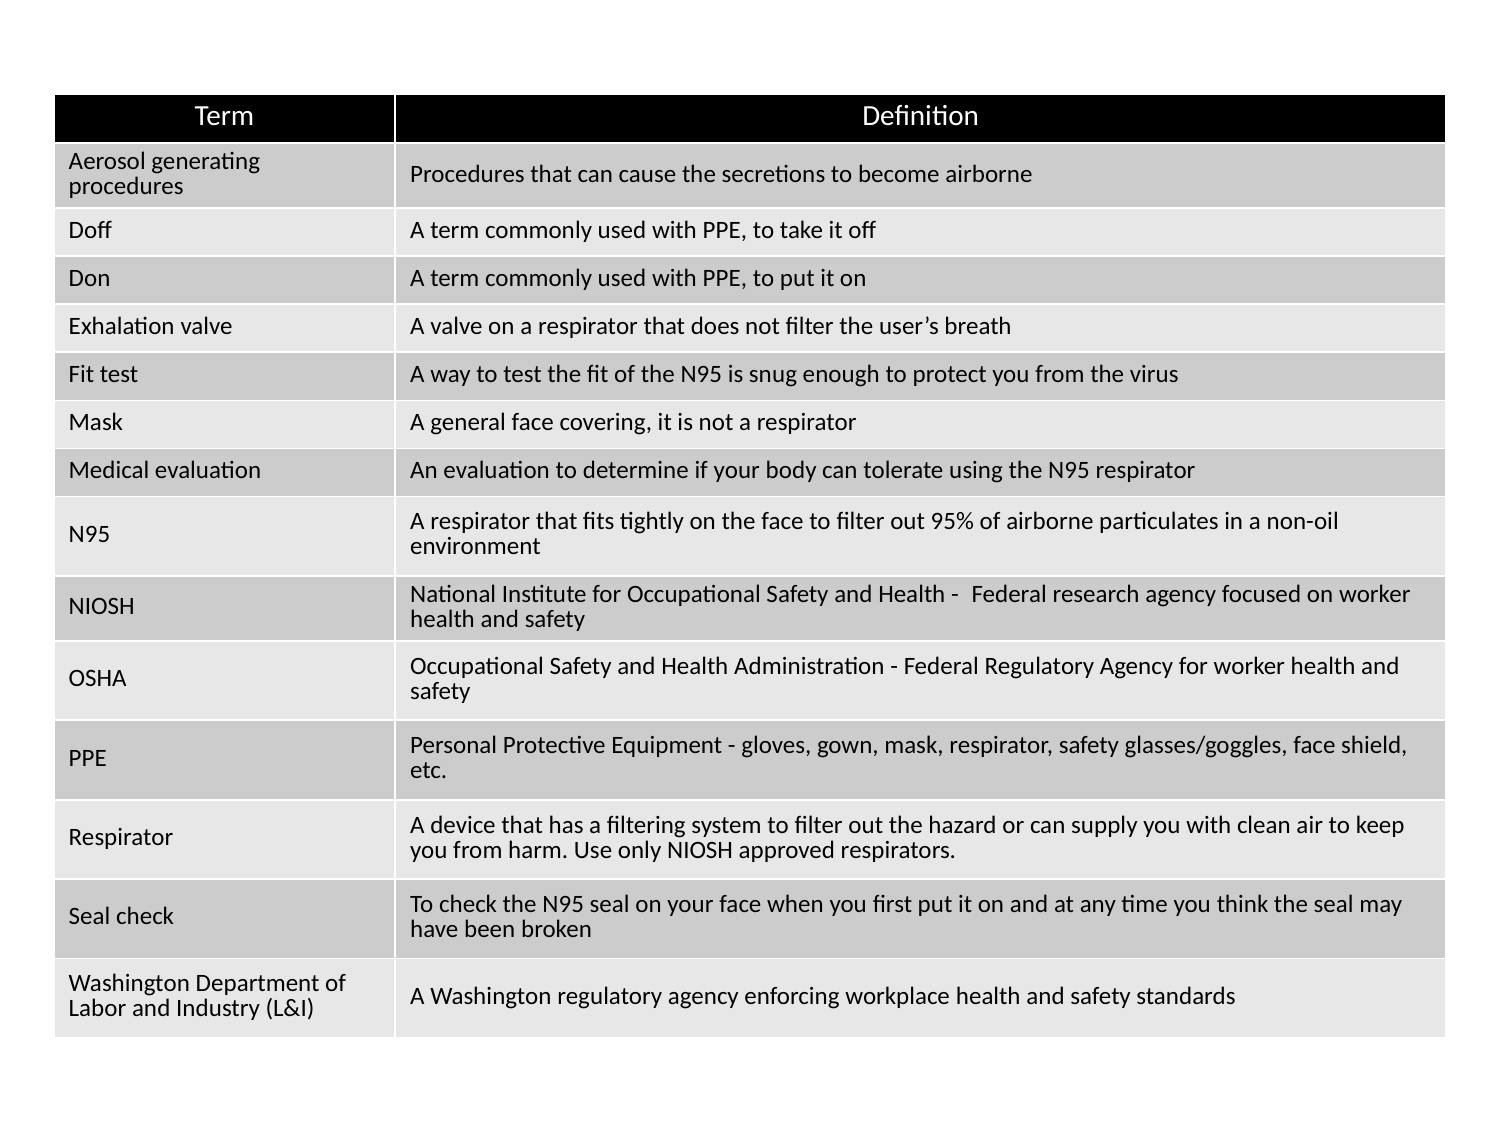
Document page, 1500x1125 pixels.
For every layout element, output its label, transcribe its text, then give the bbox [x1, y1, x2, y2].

table_cell Mask [55, 401, 394, 448]
table_cell Occupational Safety and Health Administration - Federal Regulatory Agency for worker health and safety [396, 642, 1445, 719]
table_cell Aerosol generating procedures [55, 144, 394, 207]
table_cell Personal Protective Equipment - gloves, gown, mask, respirator, safety glasses/goggles, face shield, etc. [396, 721, 1445, 799]
table_cell An evaluation to determine if your body can tolerate using the N95 respirator [396, 449, 1445, 496]
table_cell A term commonly used with PPE, to put it on [396, 257, 1445, 303]
table_header Definition [396, 95, 1445, 142]
table_cell A device that has a filtering system to filter out the hazard or can supply you with clean air to keep you from harm. Use only NIOSH approved respirators. [396, 801, 1445, 878]
table_cell N95 [55, 497, 394, 575]
table_cell OSHA [55, 642, 394, 719]
table_cell National Institute for Occupational Safety and Health - Federal research agency focused on worker health and safety [396, 577, 1445, 640]
table_header Term [55, 95, 394, 142]
table_cell A respirator that fits tightly on the face to filter out 95% of airborne particulates in a non-oil environment [396, 497, 1445, 575]
table_cell PPE [55, 721, 394, 799]
table_cell NIOSH [55, 577, 394, 640]
table_cell A Washington regulatory agency enforcing workplace health and safety standards [396, 959, 1445, 1037]
table_cell A valve on a respirator that does not filter the user’s breath [396, 305, 1445, 351]
table_cell A term commonly used with PPE, to take it off [396, 209, 1445, 255]
table_cell Don [55, 257, 394, 303]
table_cell Seal check [55, 880, 394, 958]
table_cell Fit test [55, 353, 394, 400]
table_cell Medical evaluation [55, 449, 394, 496]
table_cell Exhalation valve [55, 305, 394, 351]
table_cell Washington Department of Labor and Industry (L&I) [55, 959, 394, 1037]
table_cell Procedures that can cause the secretions to become airborne [396, 144, 1445, 207]
table_cell A general face covering, it is not a respirator [396, 401, 1445, 448]
table_cell A way to test the fit of the N95 is snug enough to protect you from the virus [396, 353, 1445, 400]
table_cell Doff [55, 209, 394, 255]
table_cell To check the N95 seal on your face when you first put it on and at any time you think the seal may have been broken [396, 880, 1445, 958]
table_cell Respirator [55, 801, 394, 878]
